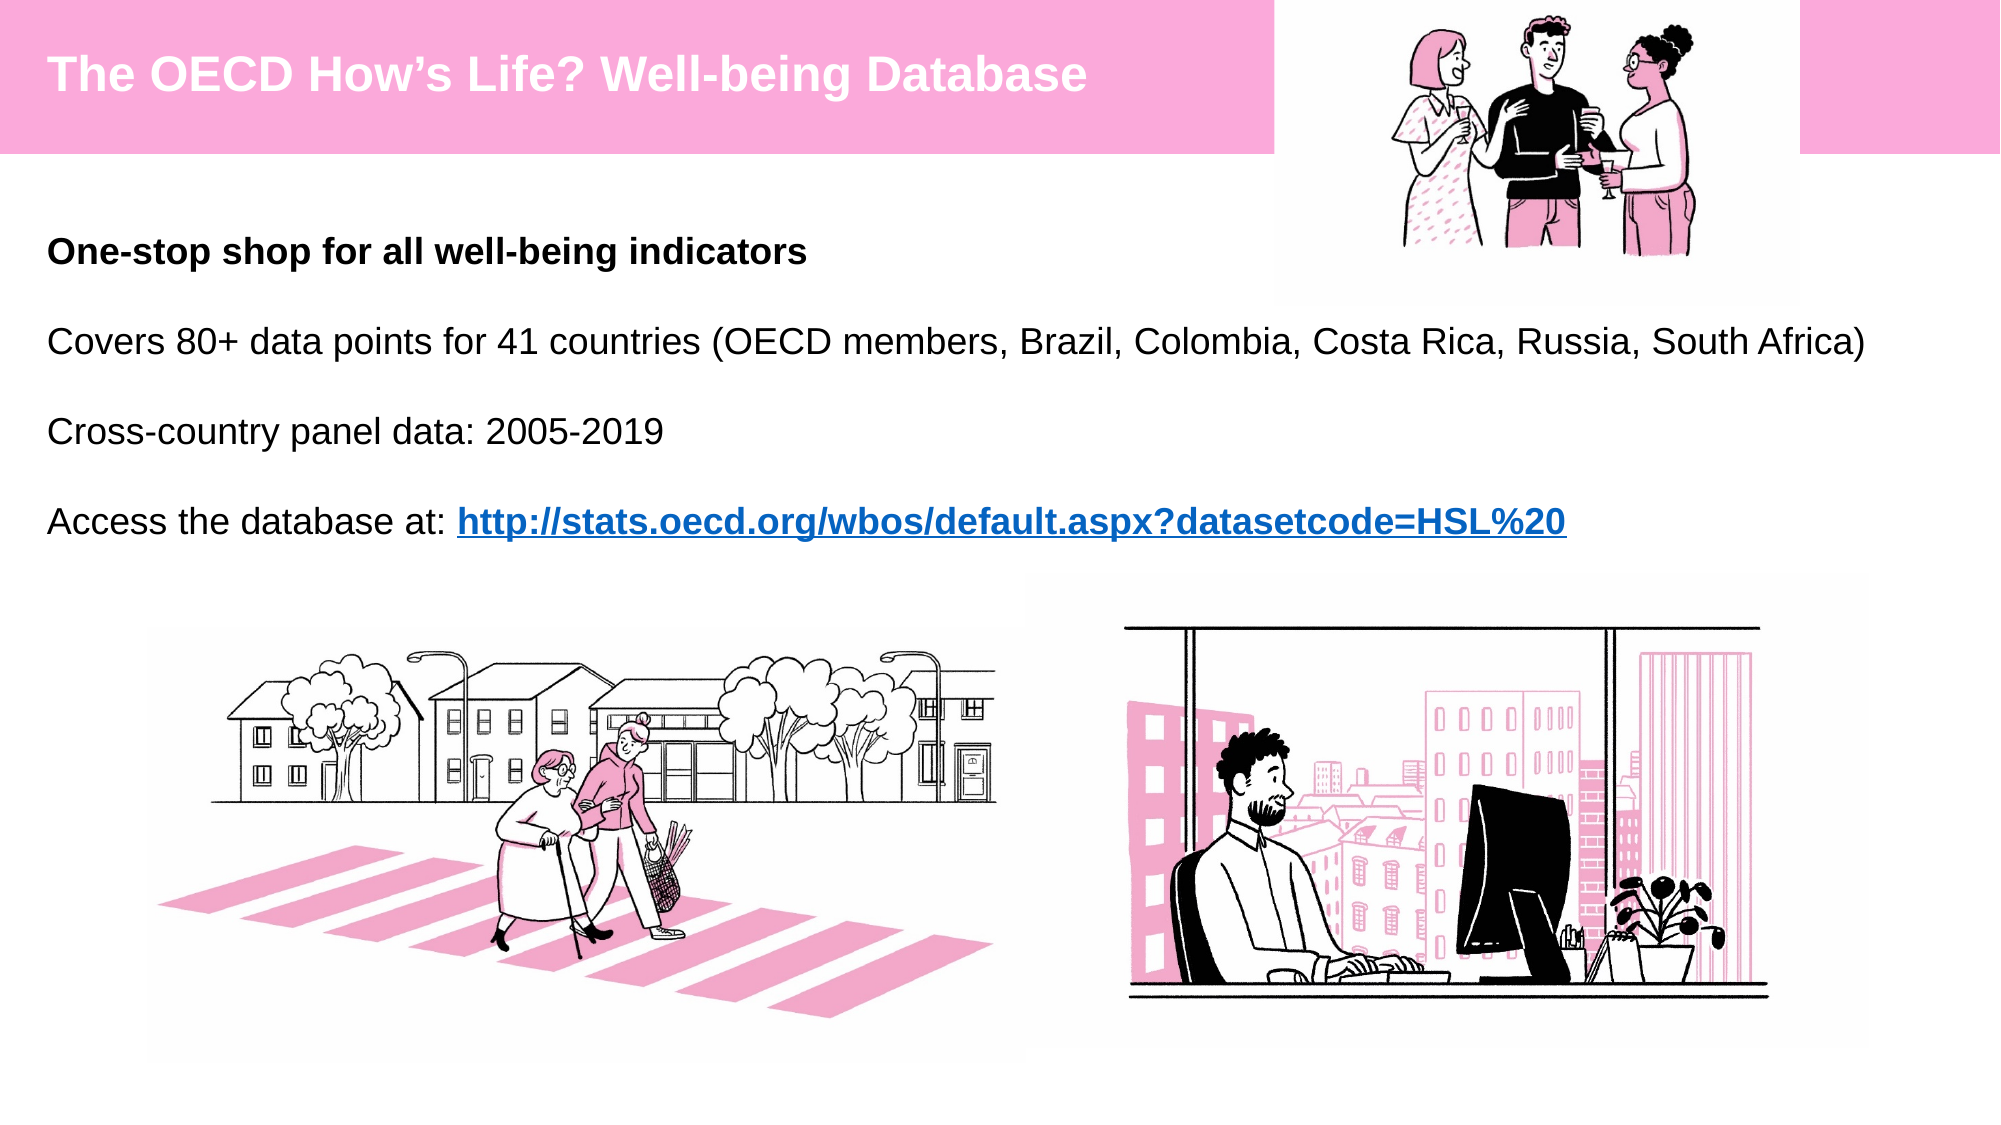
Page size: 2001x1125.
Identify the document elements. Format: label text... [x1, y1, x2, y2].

picture [1274, 0, 1800, 306]
text_box The OECD How’s Life? Well-being Database [32, 34, 1274, 109]
picture [147, 573, 1869, 1063]
text_box [1800, 0, 2000, 155]
text_box [0, 0, 1274, 155]
text_box One-stop shop for all well-being indicators Covers 80+ data points for 41 countries (OECD members, Brazil, Colombia, Costa Rica, Russia, South Africa) Cross-country panel data: 2005-2019 Access the database at: http://stats.oecd.org/wbos/default.aspx?datasetcode=HSL%20 [32, 219, 2000, 729]
